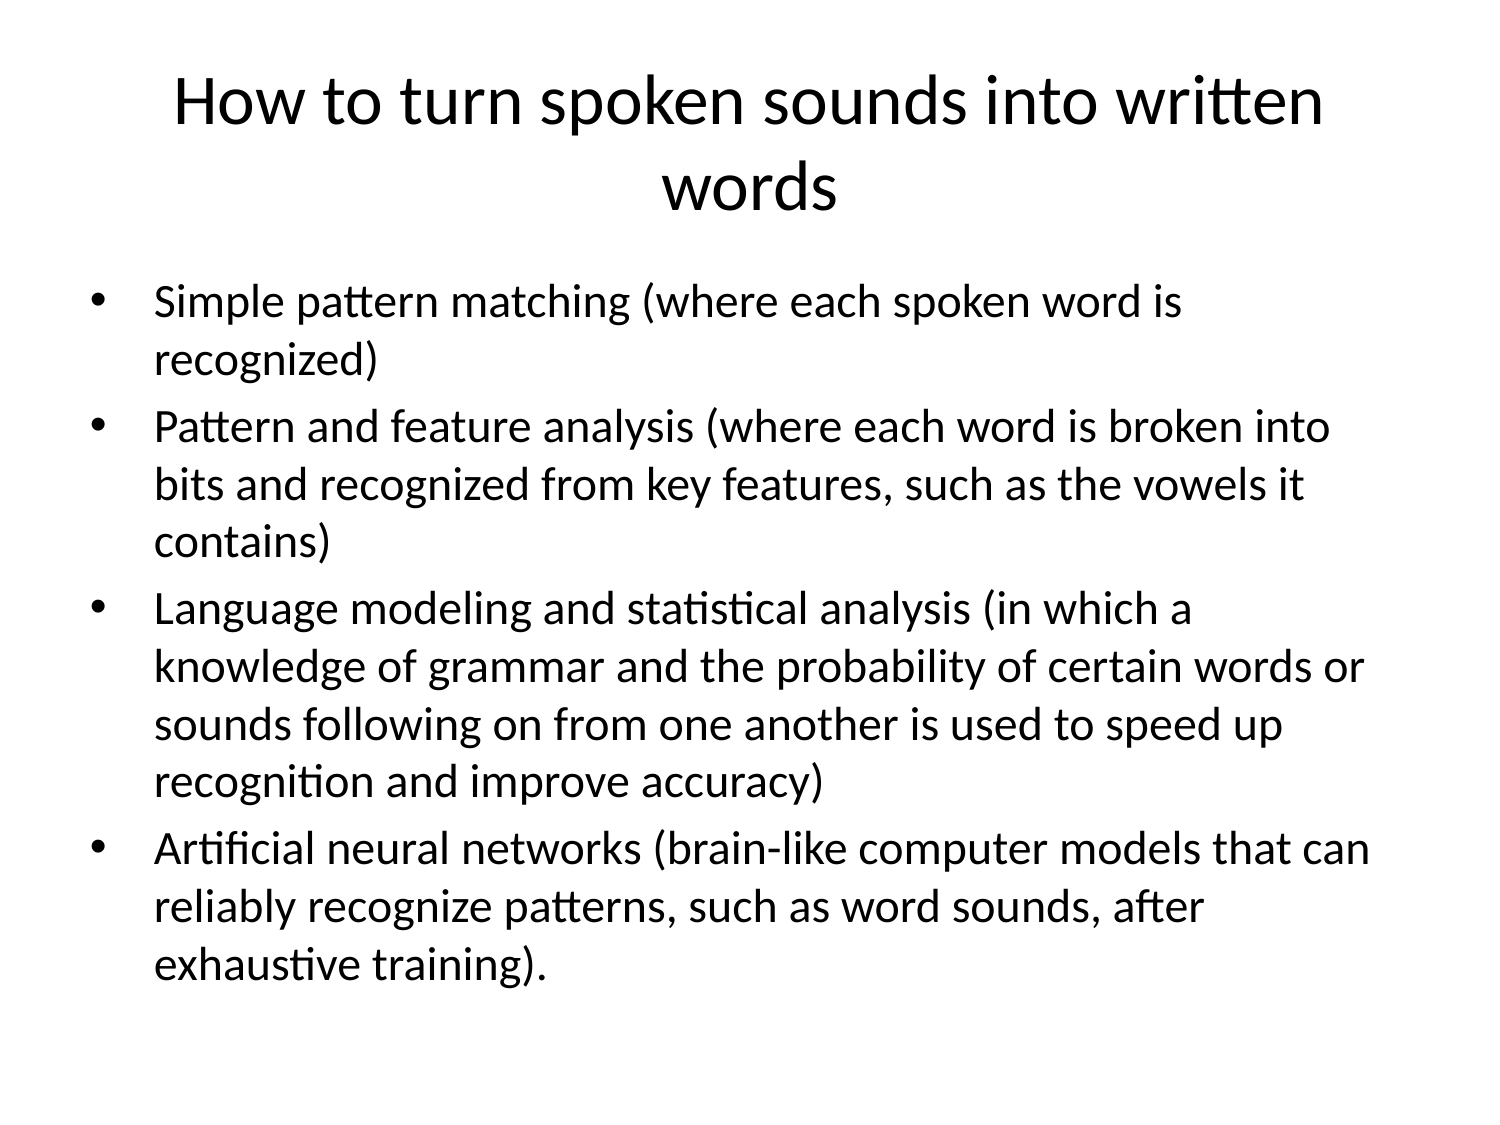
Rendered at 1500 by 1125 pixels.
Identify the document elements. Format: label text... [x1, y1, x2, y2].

text_box How to turn spoken sounds into written words [75, 45, 1425, 233]
text_box Simple pattern matching (where each spoken word is recognized) Pattern and feature analysis (where each word is broken into bits and recognized from key features, such as the vowels it contains) Language modeling and statistical analysis (in which a knowledge of grammar and the probability of certain words or sounds following on from one another is used to speed up recognition and improve accuracy) Artificial neural networks (brain-like computer models that can reliably recognize patterns, such as word sounds, after exhaustive training). [75, 262, 1425, 1005]
